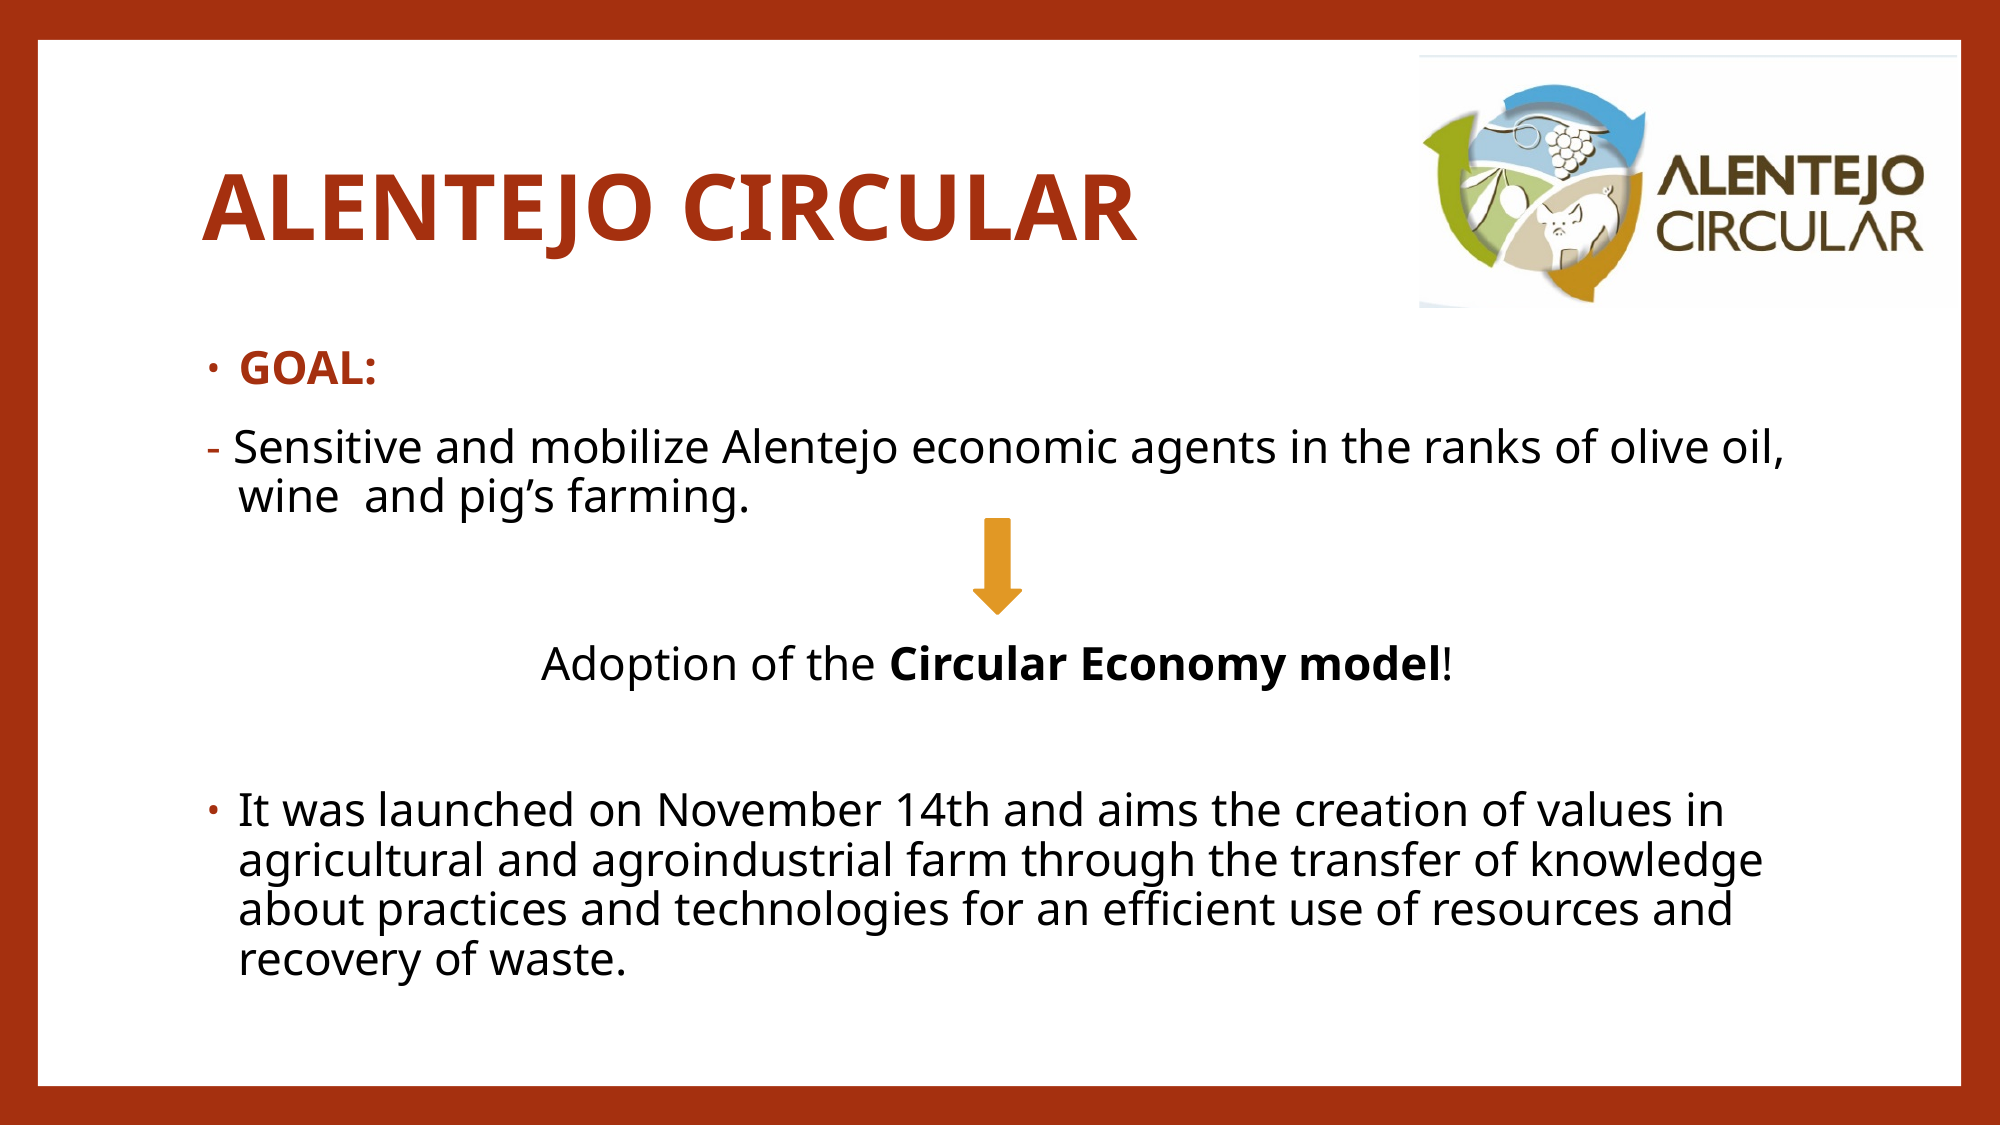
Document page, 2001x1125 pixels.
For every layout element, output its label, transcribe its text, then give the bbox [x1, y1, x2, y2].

text_box [972, 518, 1023, 615]
list GOAL: - Sensitive and mobilize Alentejo economic agents in the ranks of olive oil, wine and pig’s farming. It was launched on November 14th and aims the creation of values in agricultural and agroindustrial farm through the transfer of knowledge about practices and technologies for an efficient use of resources and recovery of waste. [187, 337, 1808, 983]
title ALENTEJO CIRCULAR [187, 99, 1808, 323]
text_box Adoption of the Circular Economy model! [513, 626, 1482, 716]
picture [1418, 55, 1958, 308]
